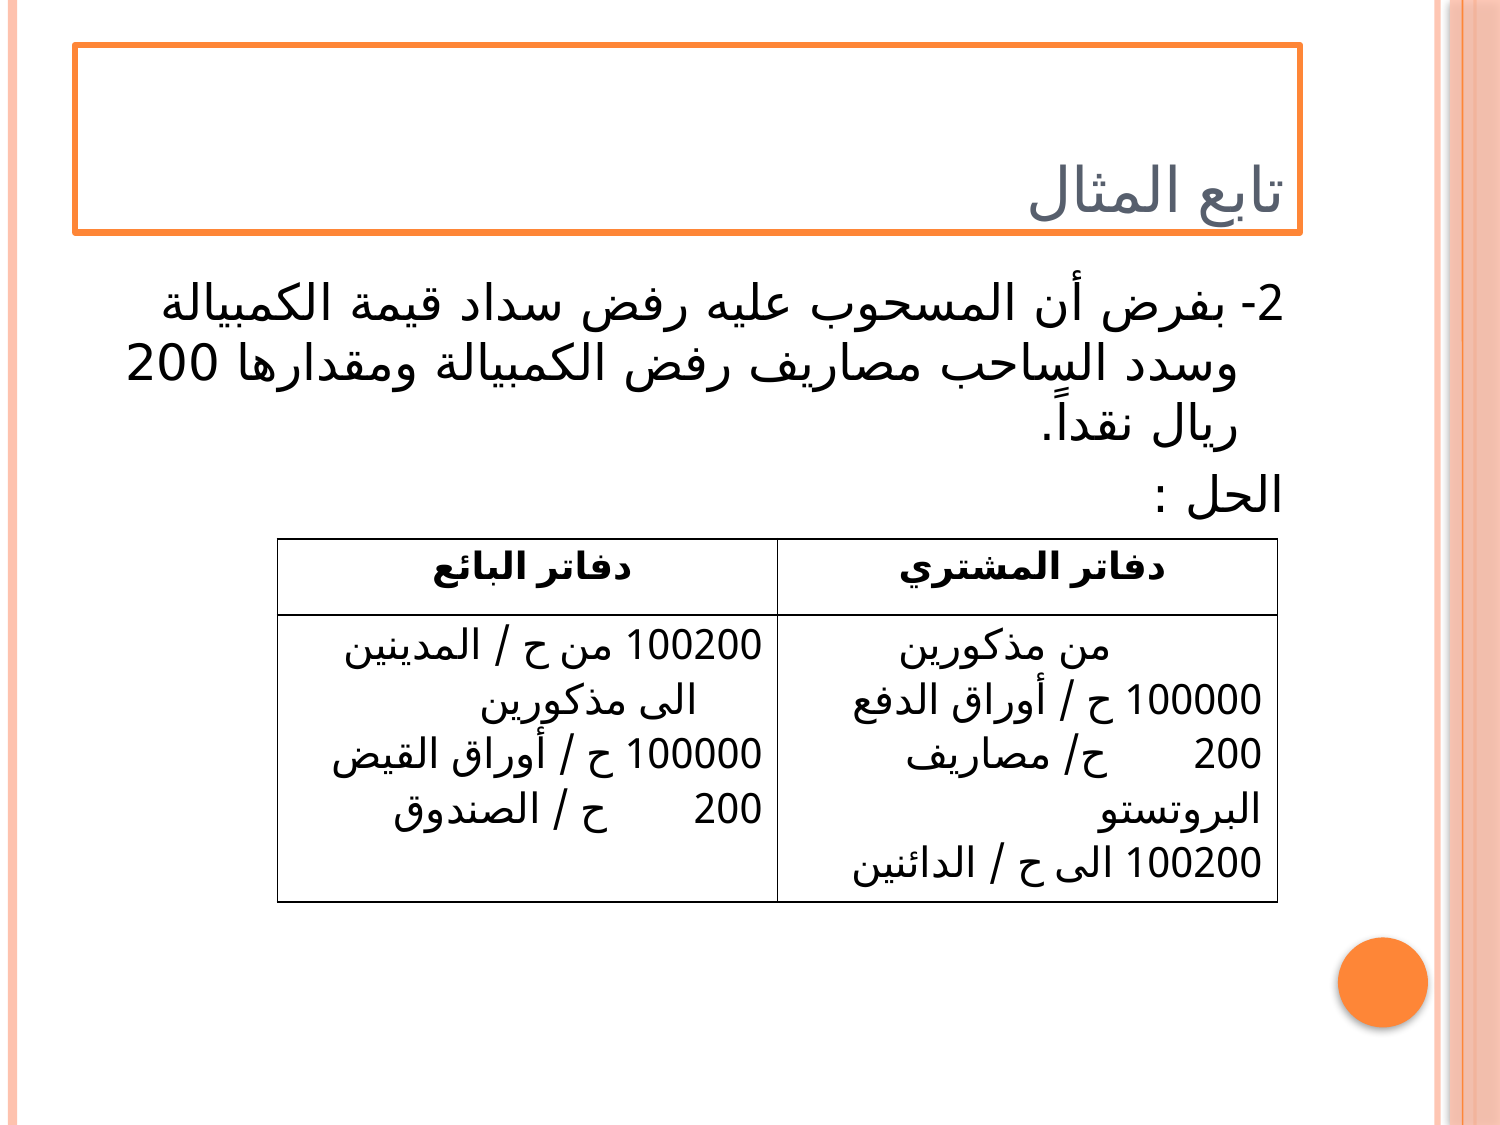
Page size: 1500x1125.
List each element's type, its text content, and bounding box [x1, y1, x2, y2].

table_header دفاتر البائع [278, 540, 777, 614]
table_cell من مذكورين 100000 ح / أوراق الدفع 200 ح/ مصاريف البروتستو 100200 الى ح / الدائنين [778, 616, 1277, 901]
title تابع المثال [75, 45, 1300, 233]
table_cell 100200 من ح / المدينين الى مذكورين 100000 ح / أوراق القيض 200 ح / الصندوق [278, 616, 777, 901]
table_header دفاتر المشتري [778, 540, 1277, 614]
list 2- بفرض أن المسحوب عليه رفض سداد قيمة الكمبيالة وسدد الساحب مصاريف رفض الكمبيالة ومقدارها 200 ريال نقداً. الحل : [75, 262, 1300, 1062]
